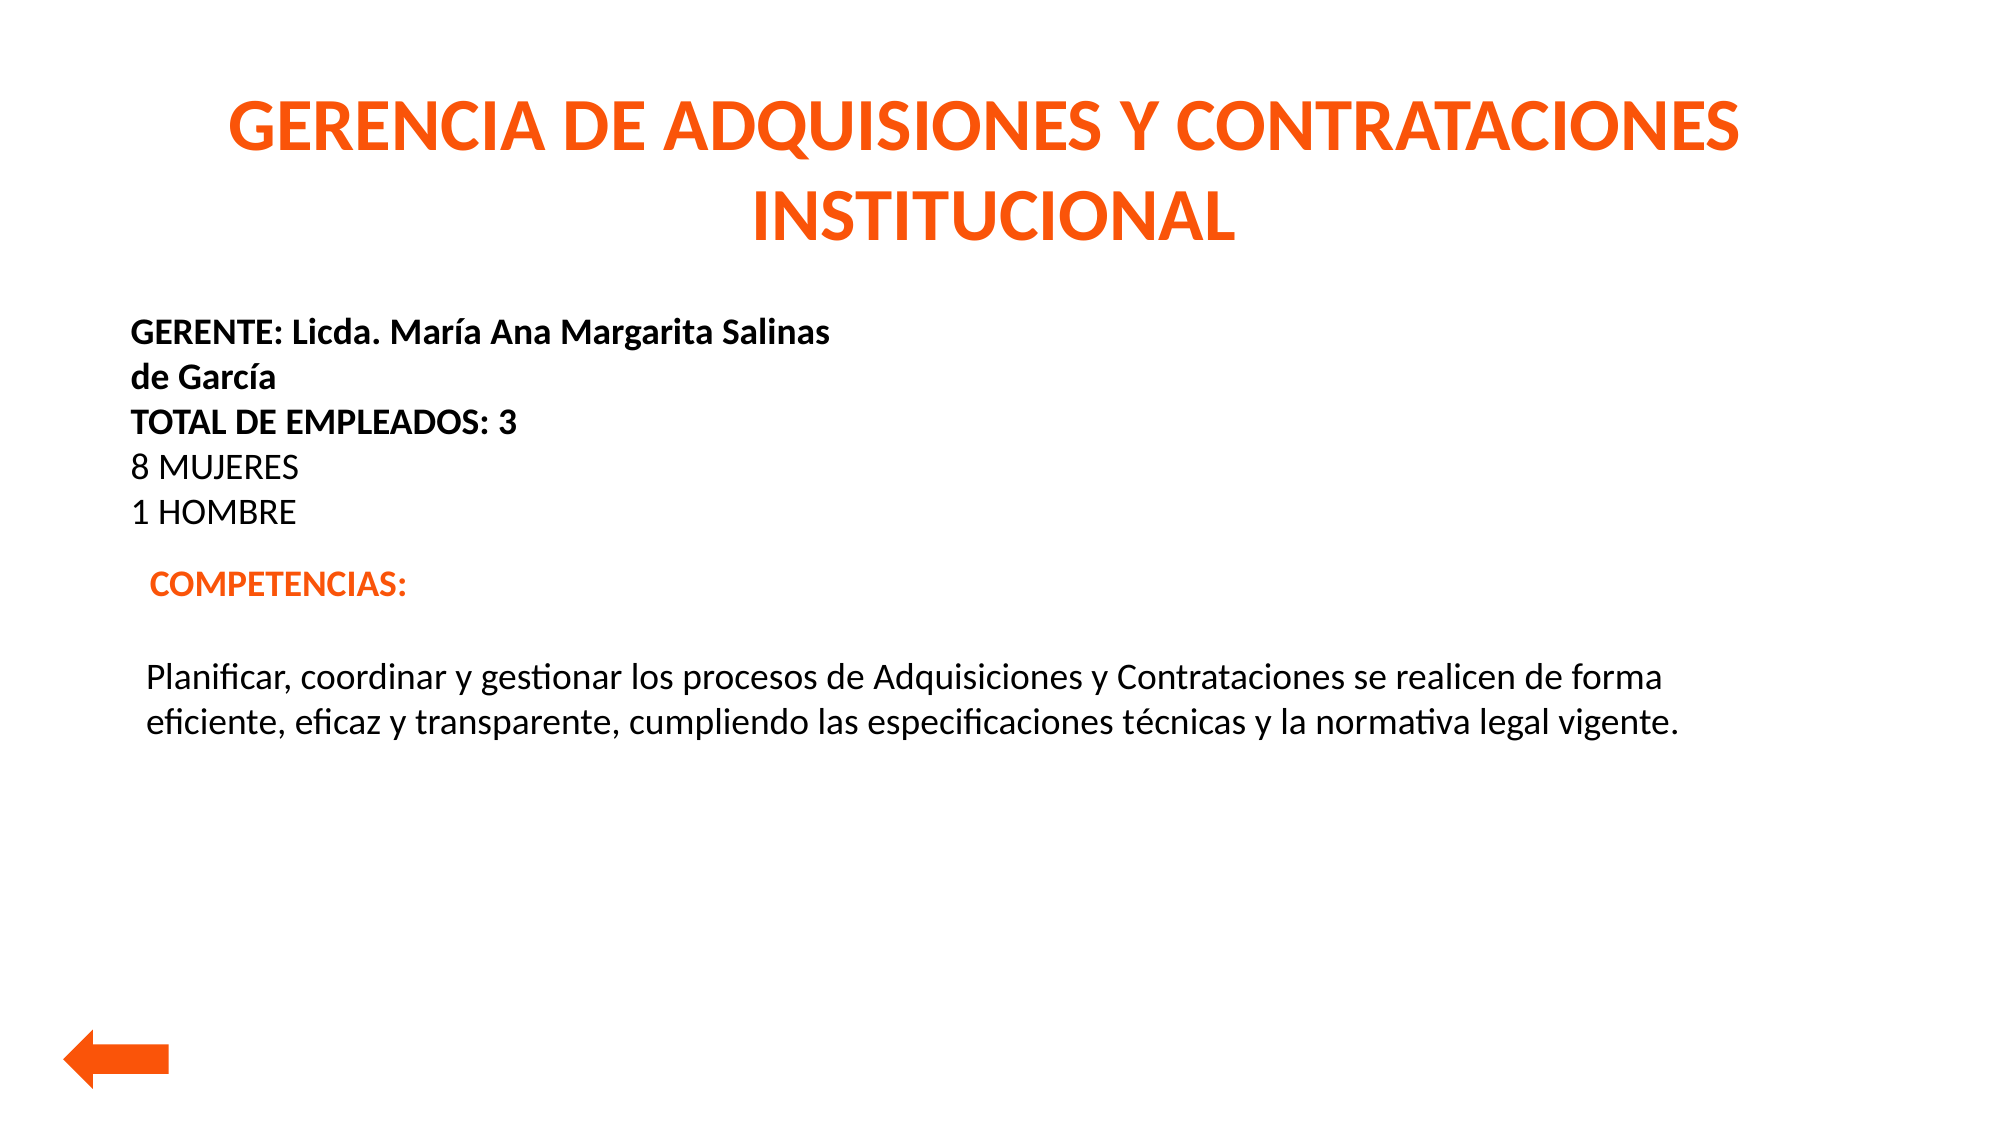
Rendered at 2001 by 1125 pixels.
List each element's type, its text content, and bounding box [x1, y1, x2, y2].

text_box GERENCIA DE ADQUISIONES Y CONTRATACIONES INSTITUCIONAL [213, 67, 1775, 263]
text_box COMPETENCIAS: [135, 551, 423, 611]
text_box GERENTE: Licda. María Ana Margarita Salinas de García TOTAL DE EMPLEADOS: 3 8 MUJERES 1 HOMBRE [115, 299, 856, 539]
text_box Planificar, coordinar y gestionar los procesos de Adquisiciones y Contrataciones se realicen de forma eficiente, eficaz y transparente, cumpliendo las especificaciones técnicas y la normativa legal vigente. [131, 644, 1747, 750]
text_box [61, 1027, 170, 1092]
